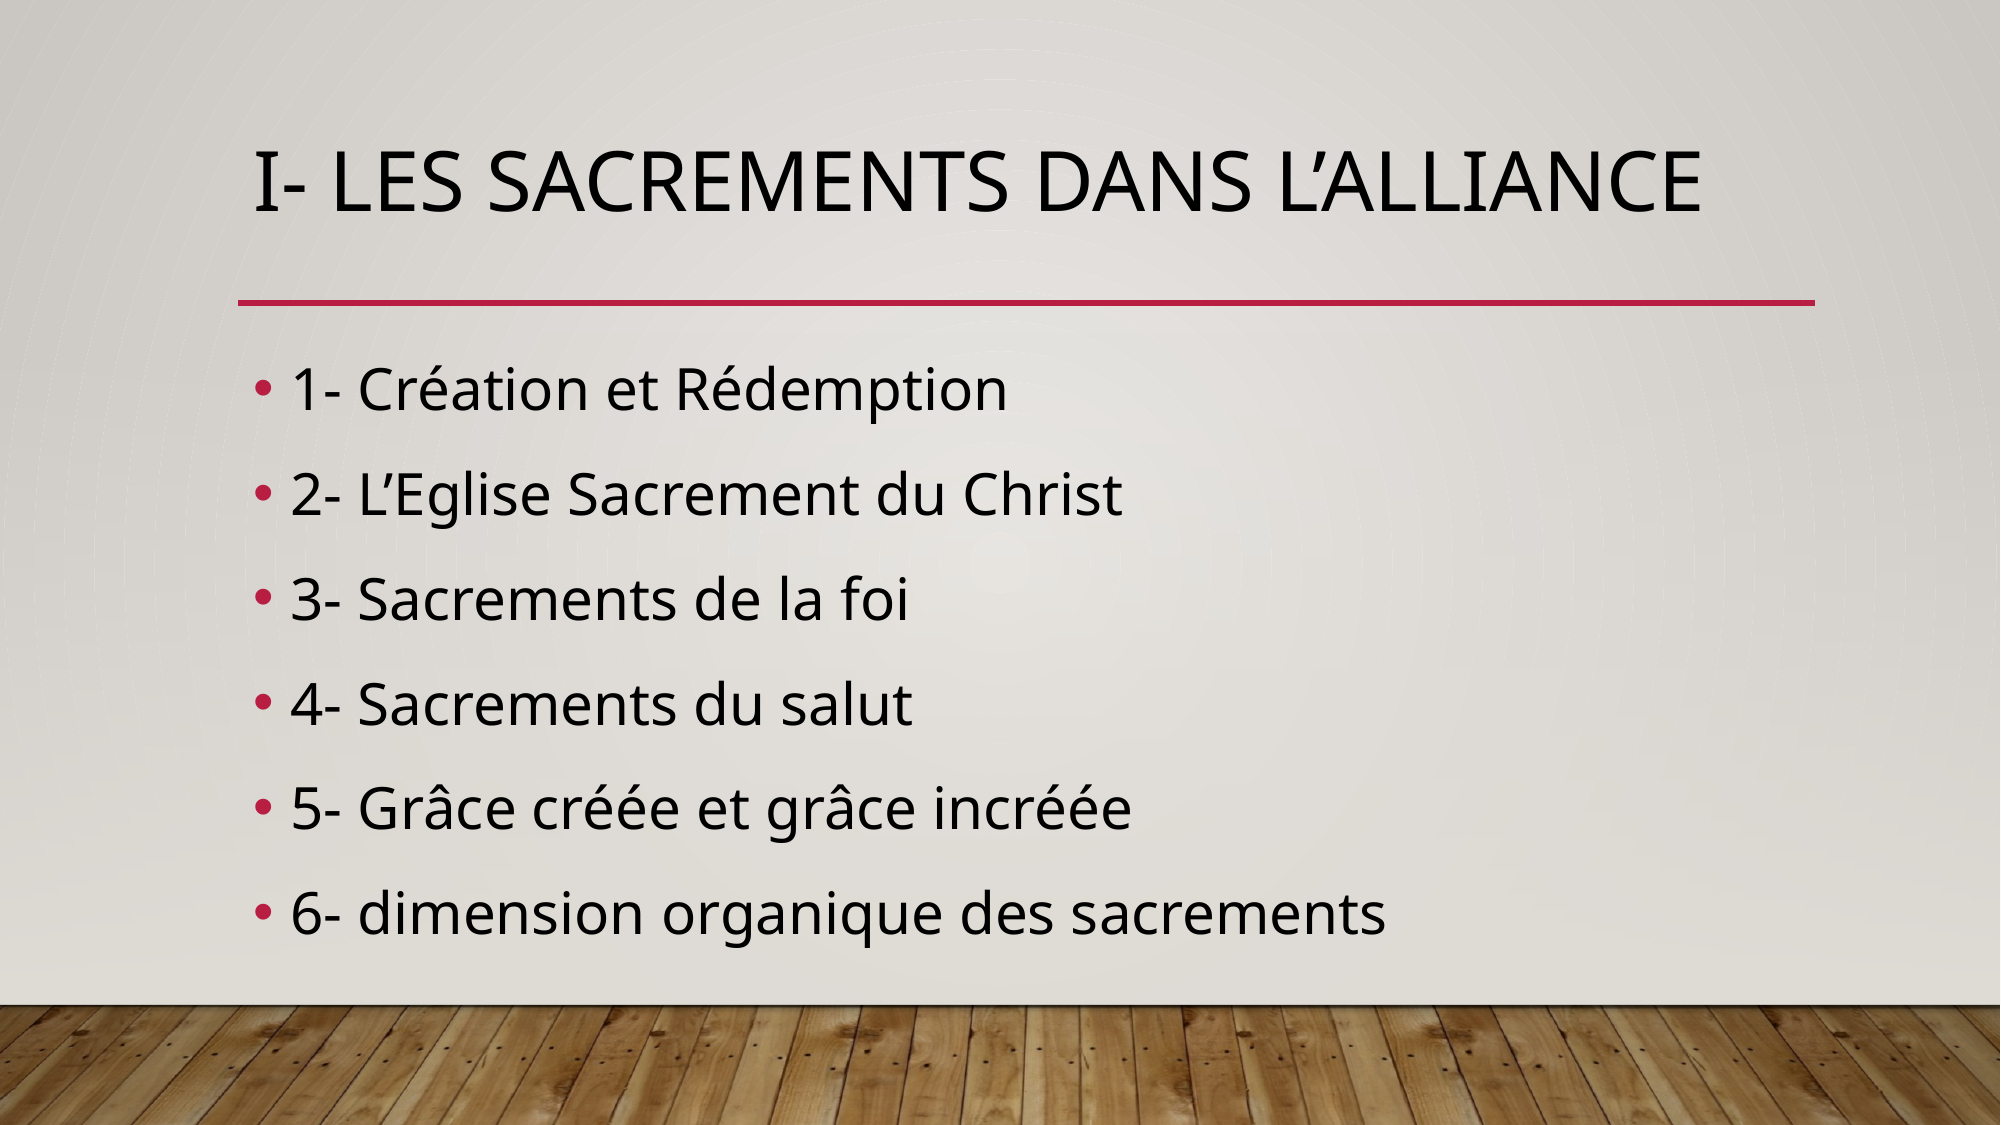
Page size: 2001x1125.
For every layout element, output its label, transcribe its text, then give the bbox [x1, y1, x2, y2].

picture [0, 1005, 2000, 1125]
list 1- Création et Rédemption 2- L’Eglise Sacrement du Christ 3- Sacrements de la foi 4- Sacrements du salut 5- Grâce créée et grâce incréée 6- dimension organique des sacrements [238, 330, 1814, 897]
title I- Les sacrements dans l’alliance [238, 131, 1814, 305]
